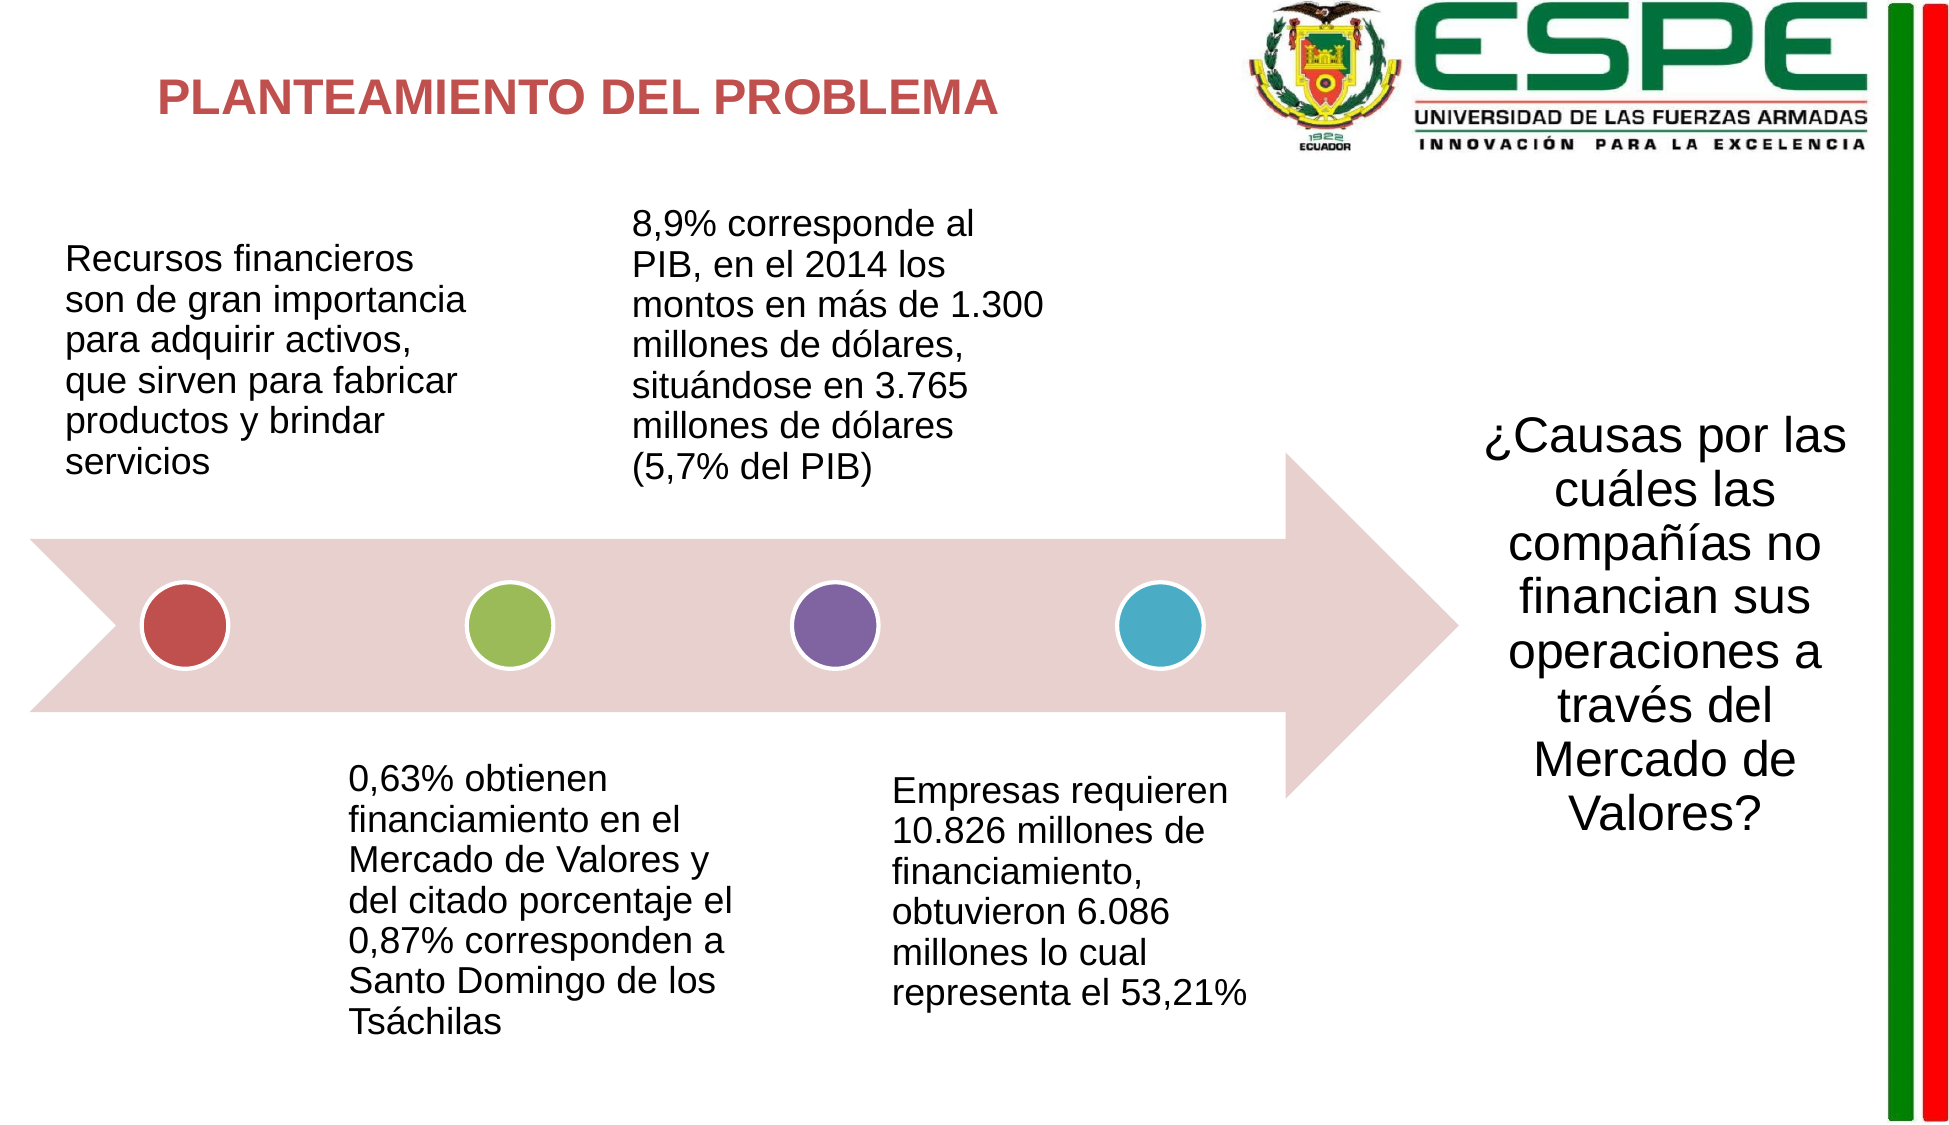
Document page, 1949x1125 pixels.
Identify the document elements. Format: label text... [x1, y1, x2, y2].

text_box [29, 192, 1459, 1059]
text_box ¿Causas por las cuáles las compañías no financian sus operaciones a través del Mercado de Valores? [1470, 408, 1861, 839]
text_box PLANTEAMIENTO DEL PROBLEMA [69, 38, 1089, 151]
picture [0, 0, 1949, 1125]
